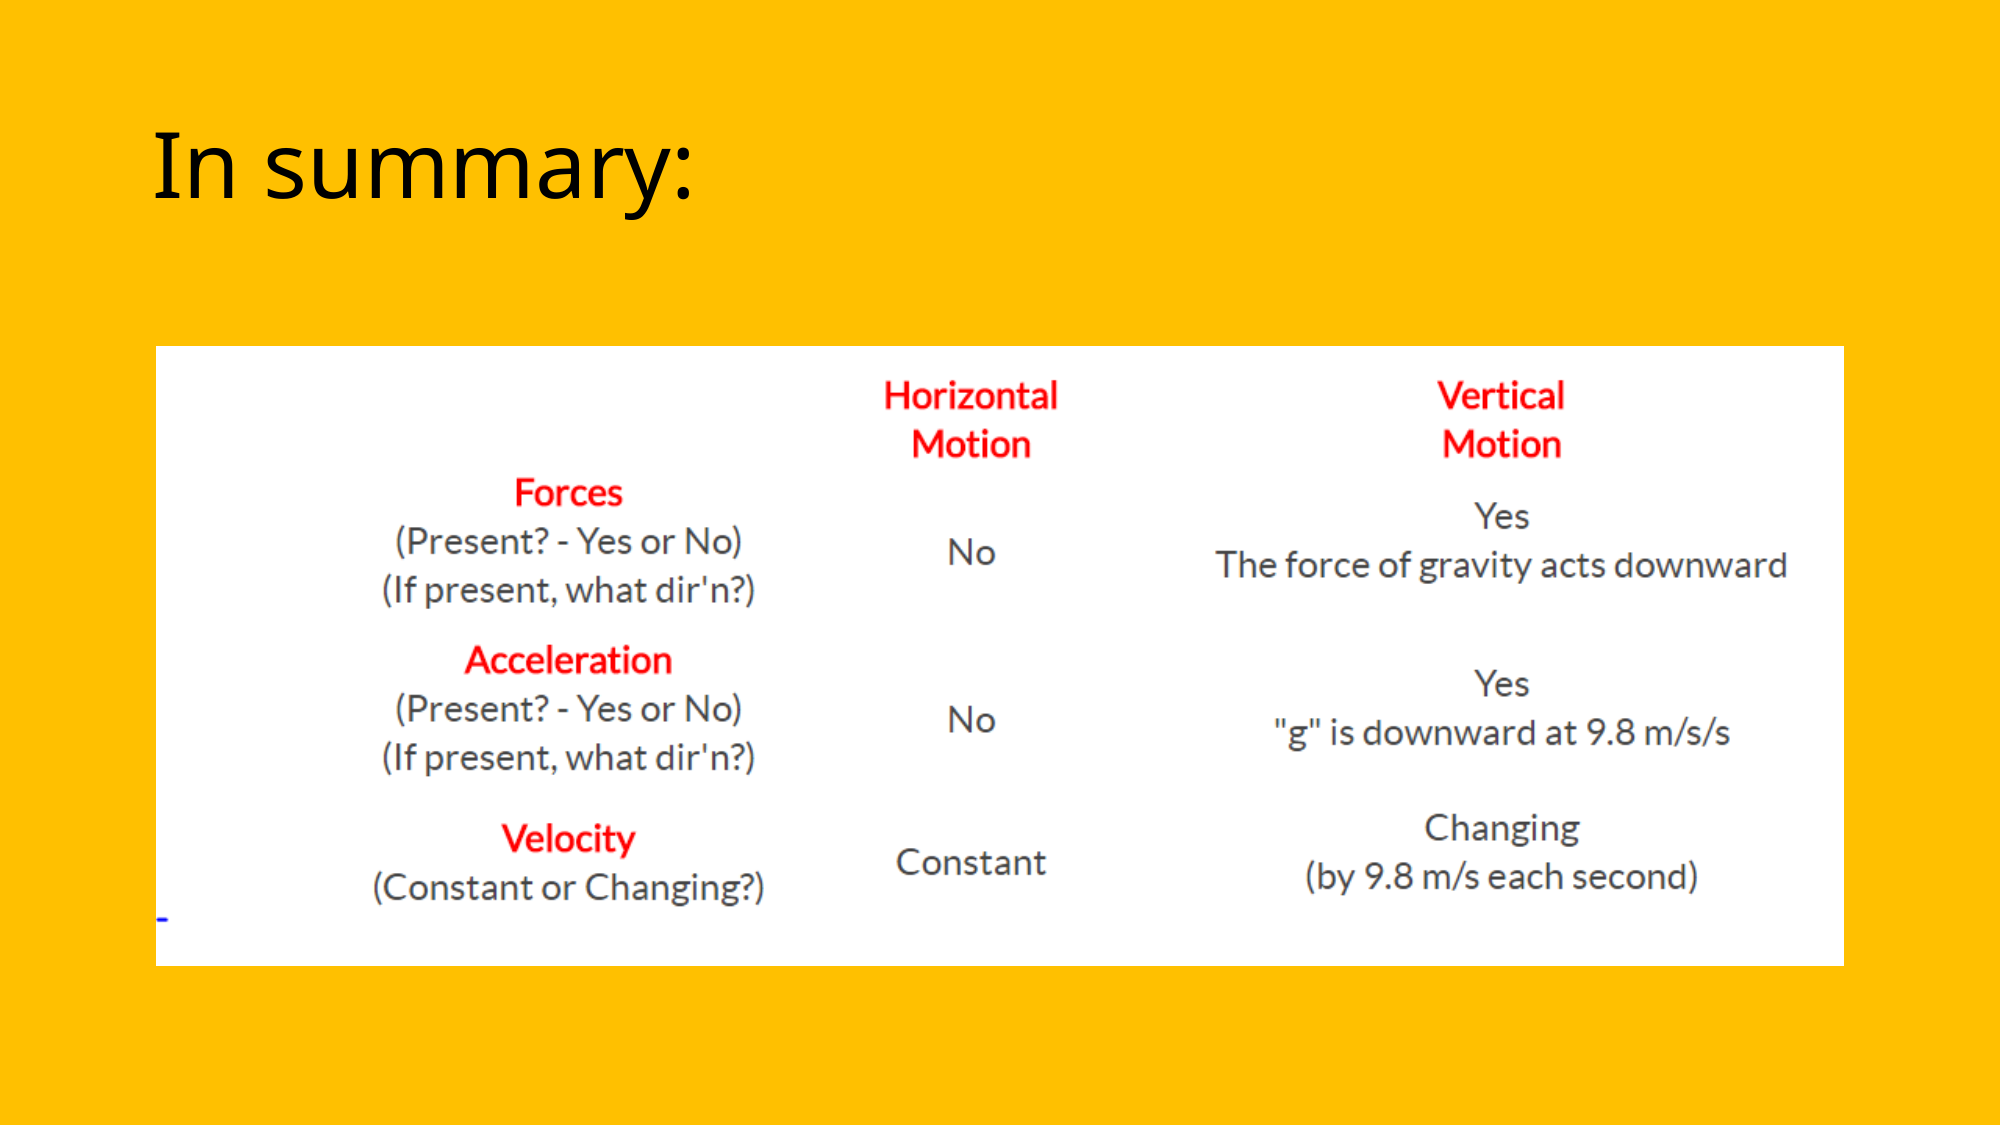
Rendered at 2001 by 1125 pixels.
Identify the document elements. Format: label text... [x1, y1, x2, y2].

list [156, 346, 1844, 966]
title In summary: [137, 59, 1863, 278]
